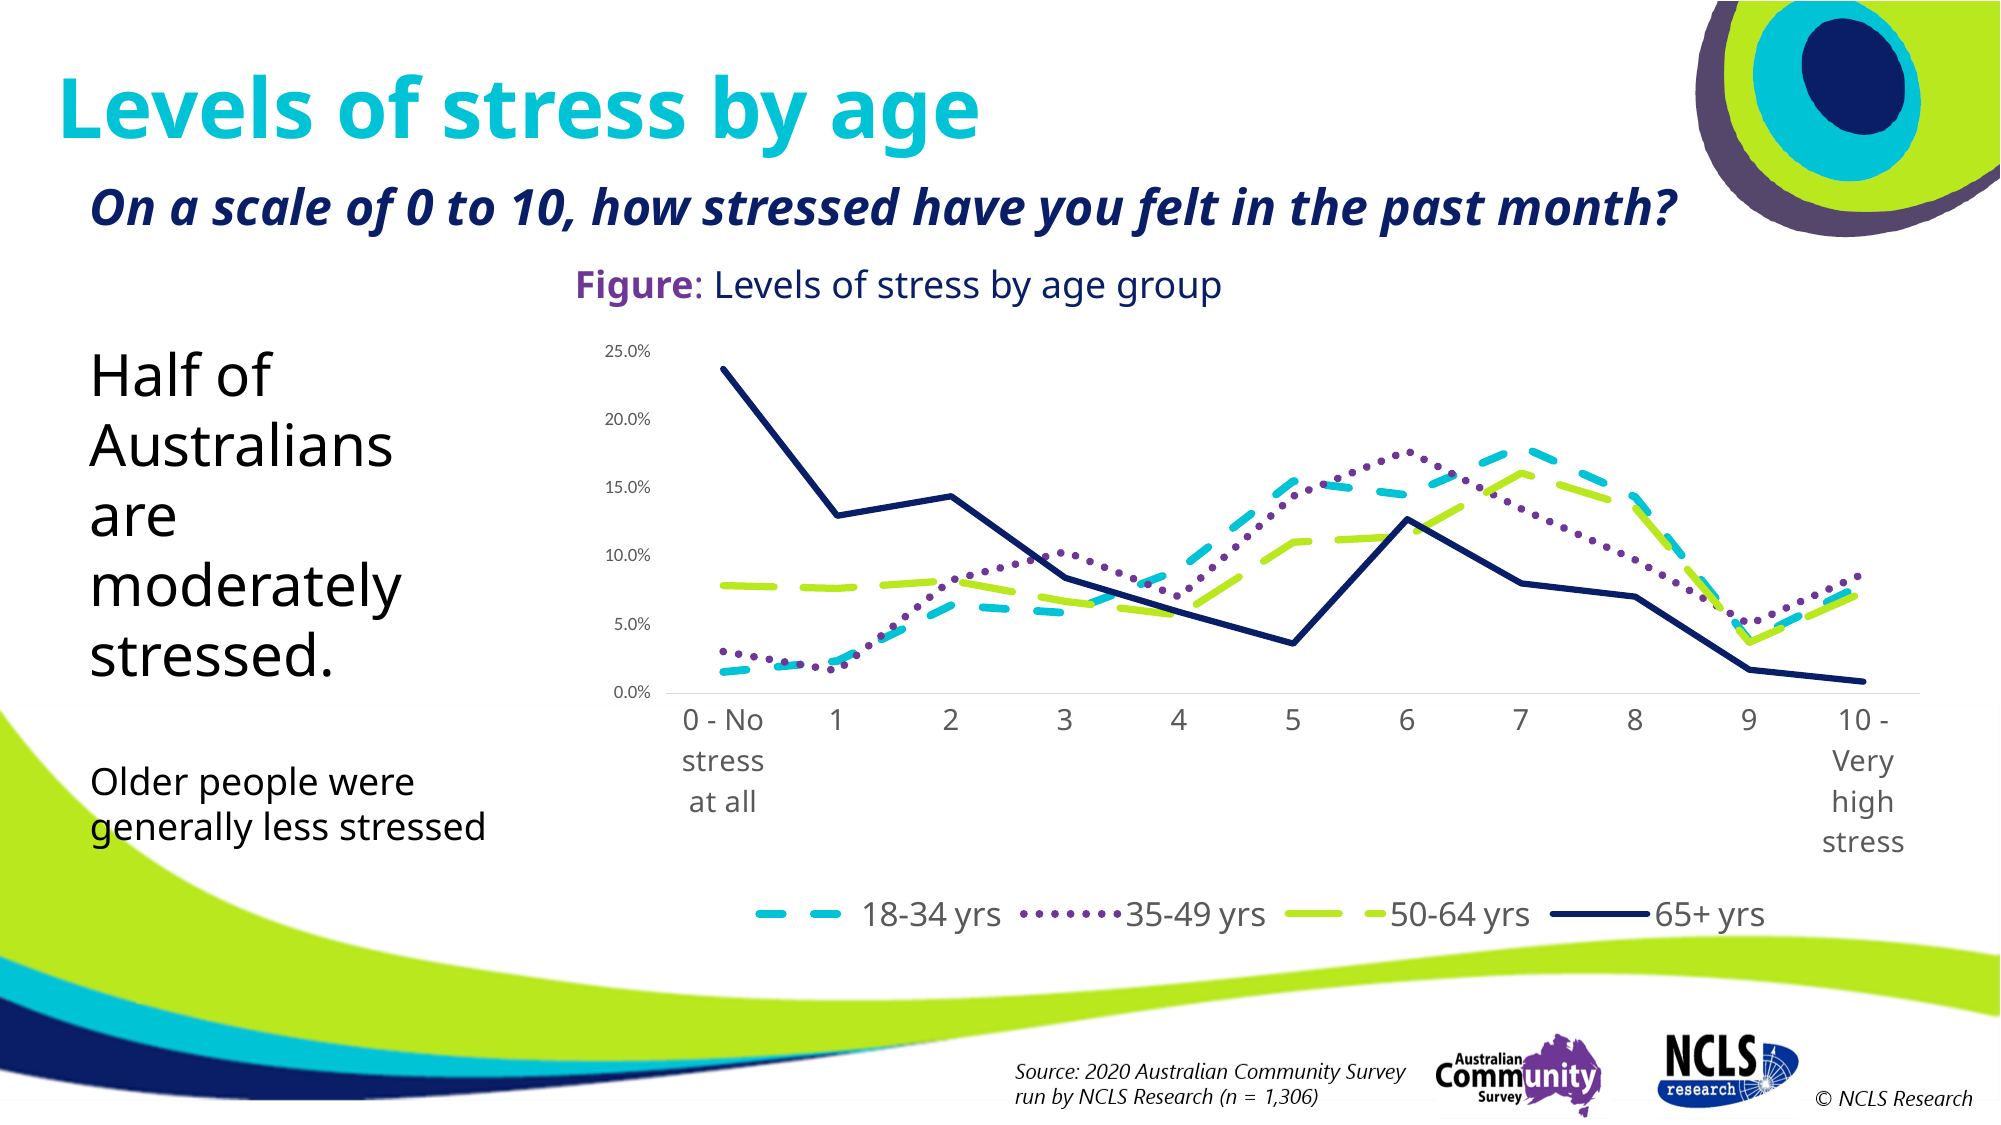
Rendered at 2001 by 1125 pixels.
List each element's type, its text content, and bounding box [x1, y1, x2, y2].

picture [0, 702, 2000, 1124]
text_box Levels of stress by age [41, 47, 997, 163]
text_box Half of Australians are moderately stressed. Older people were generally less stressed [74, 330, 502, 702]
chart [577, 330, 1948, 943]
picture [1679, 1, 2000, 251]
text_box Figure: Levels of stress by age group [560, 253, 1767, 314]
text_box On a scale of 0 to 10, how stressed have you felt in the past month? [74, 168, 1679, 243]
